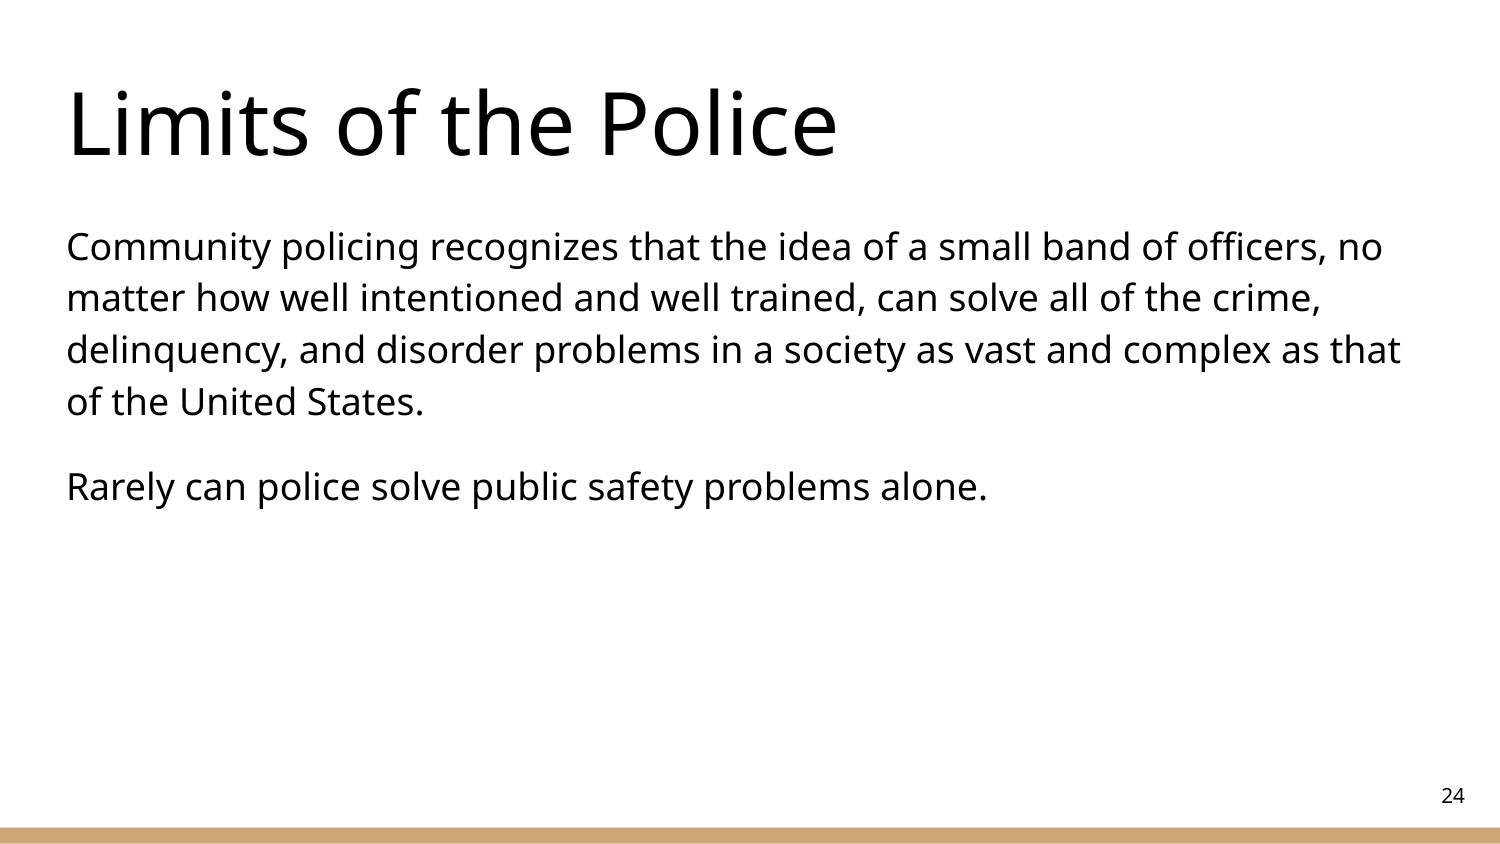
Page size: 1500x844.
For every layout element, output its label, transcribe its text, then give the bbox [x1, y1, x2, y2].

title Limits of the Police [51, 51, 1449, 189]
slide_number ‹#› [1389, 764, 1480, 830]
list Community policing recognizes that the idea of a small band of officers, no matter how well intentioned and well trained, can solve all of the crime, delinquency, and disorder problems in a society as vast and complex as that of the United States. Rarely can police solve public safety problems alone. [51, 200, 1449, 752]
